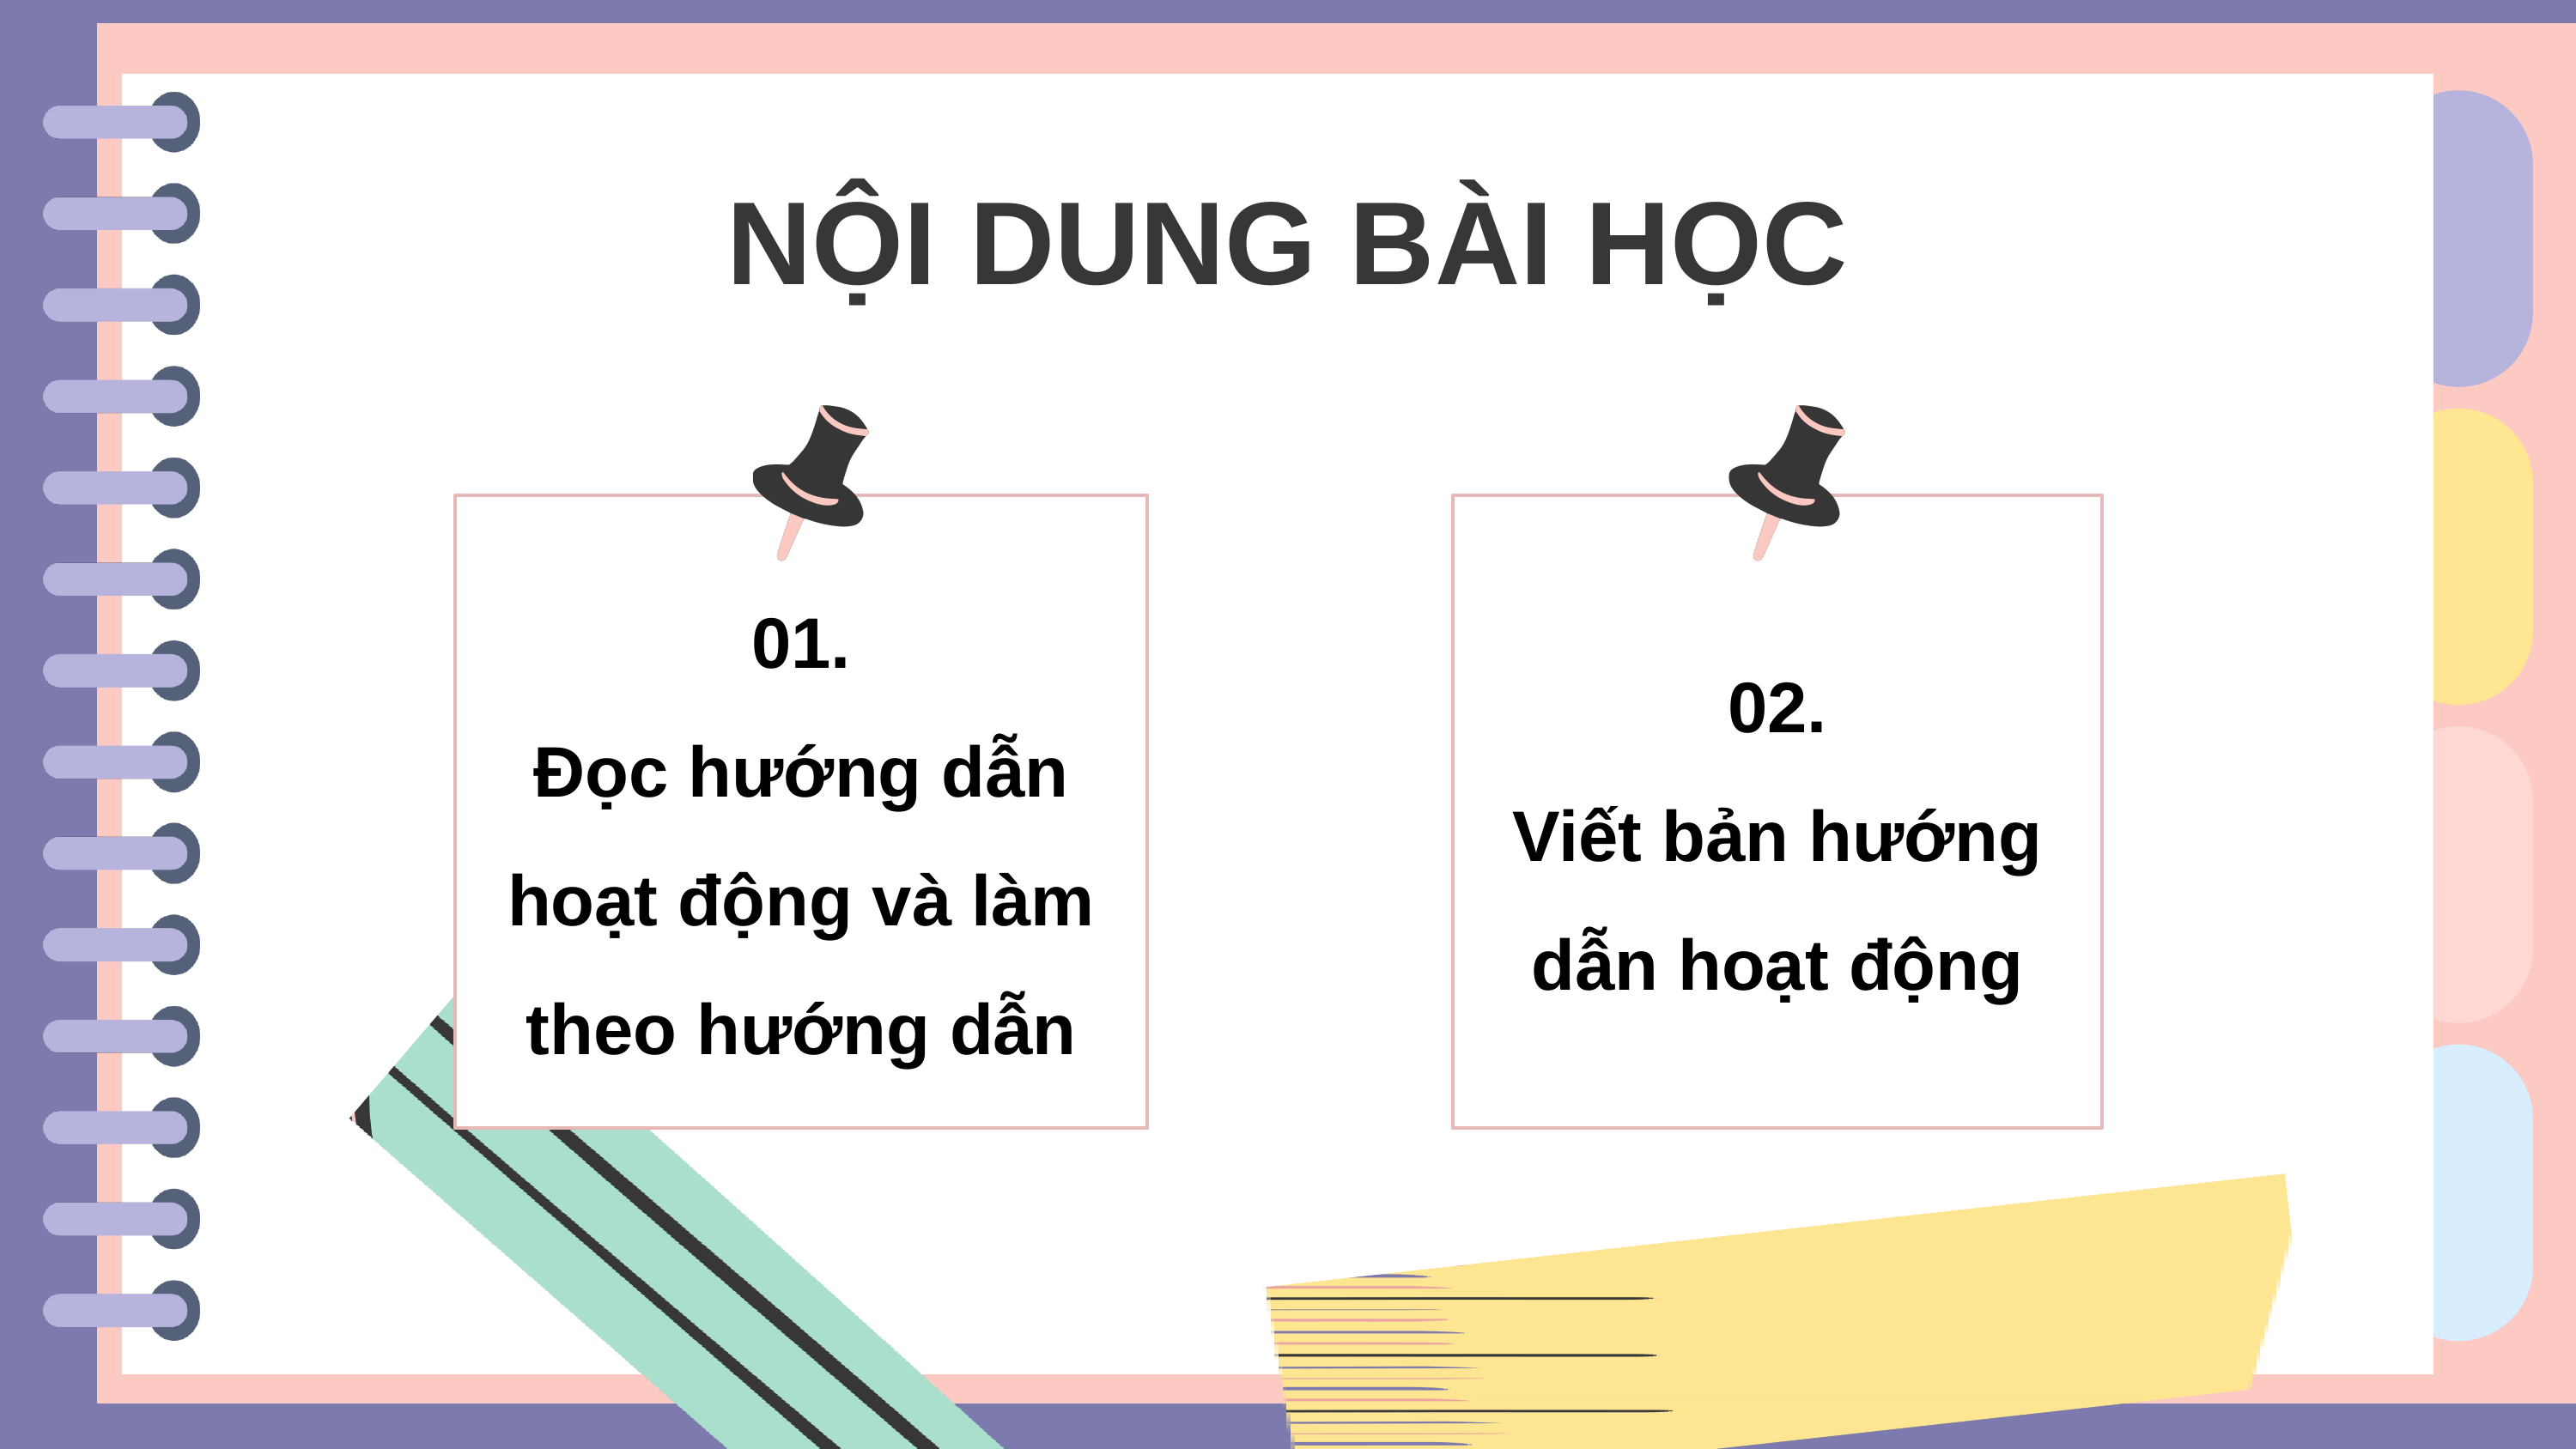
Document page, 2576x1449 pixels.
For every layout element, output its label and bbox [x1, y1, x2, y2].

text_box [42, 74, 2533, 1375]
text_box [485, 1410, 1261, 1449]
text_box [1261, 1410, 2063, 1449]
text_box [96, 23, 2576, 1404]
